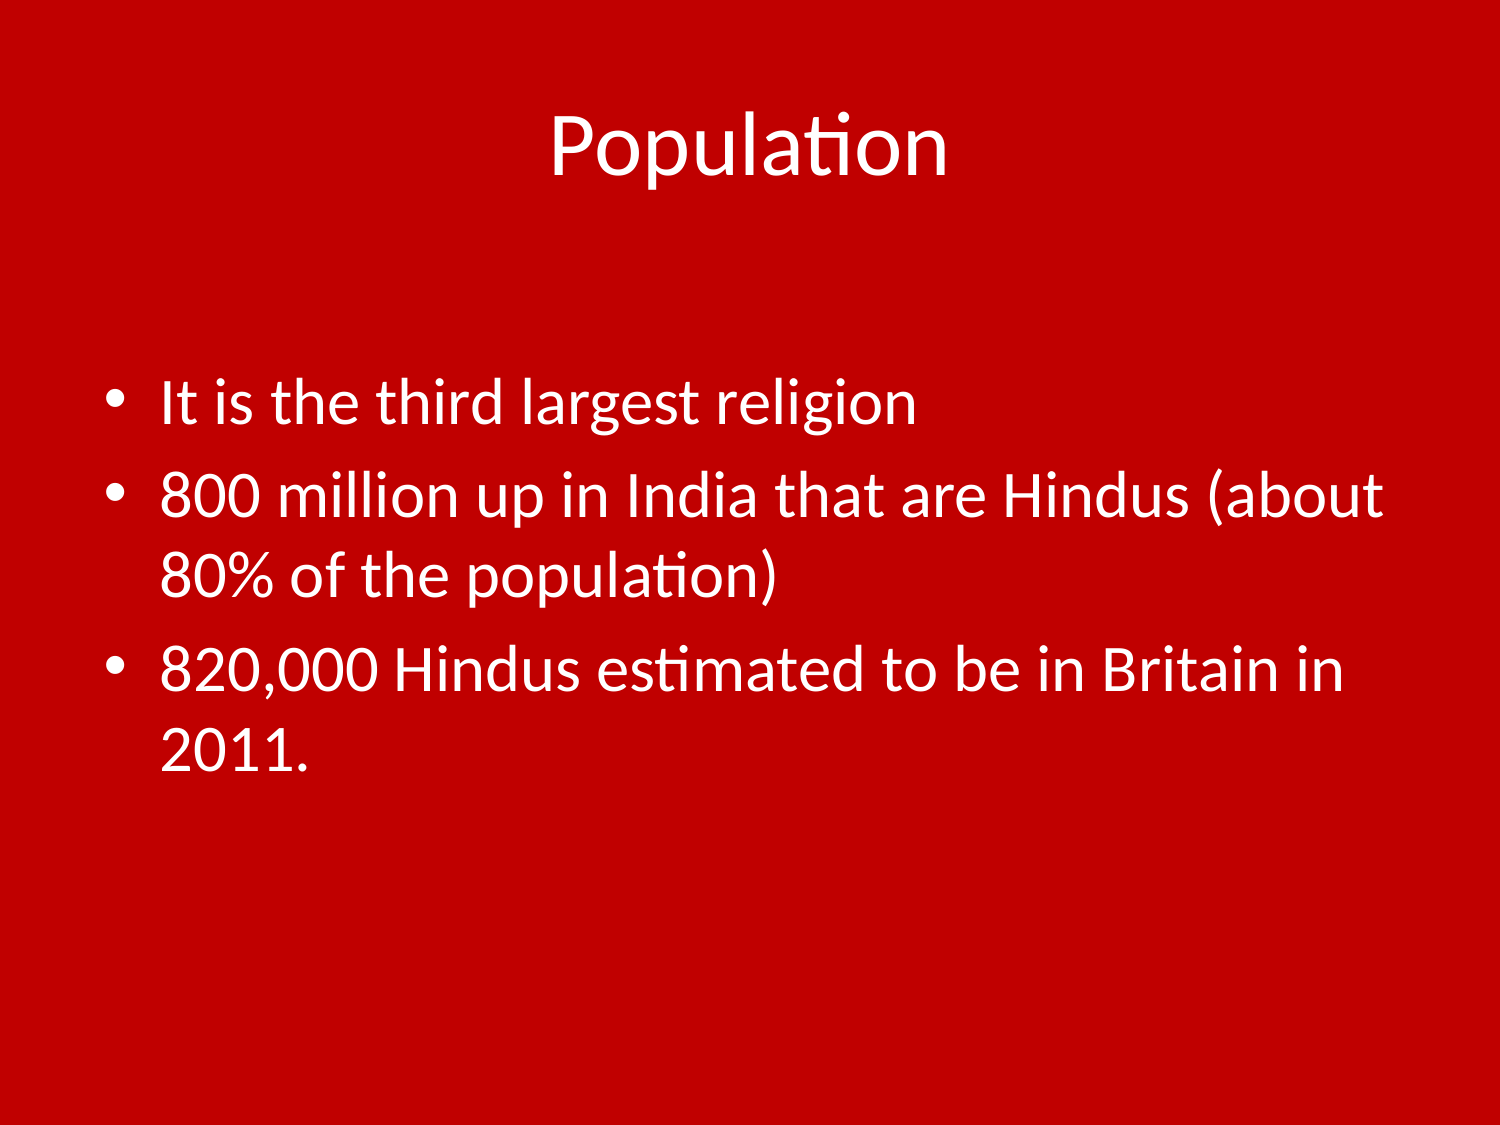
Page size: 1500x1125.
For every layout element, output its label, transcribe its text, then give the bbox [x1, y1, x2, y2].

list It is the third largest religion 800 million up in India that are Hindus (about 80% of the population) 820,000 Hindus estimated to be in Britain in 2011. [88, 349, 1439, 976]
title Population [75, 45, 1425, 233]
